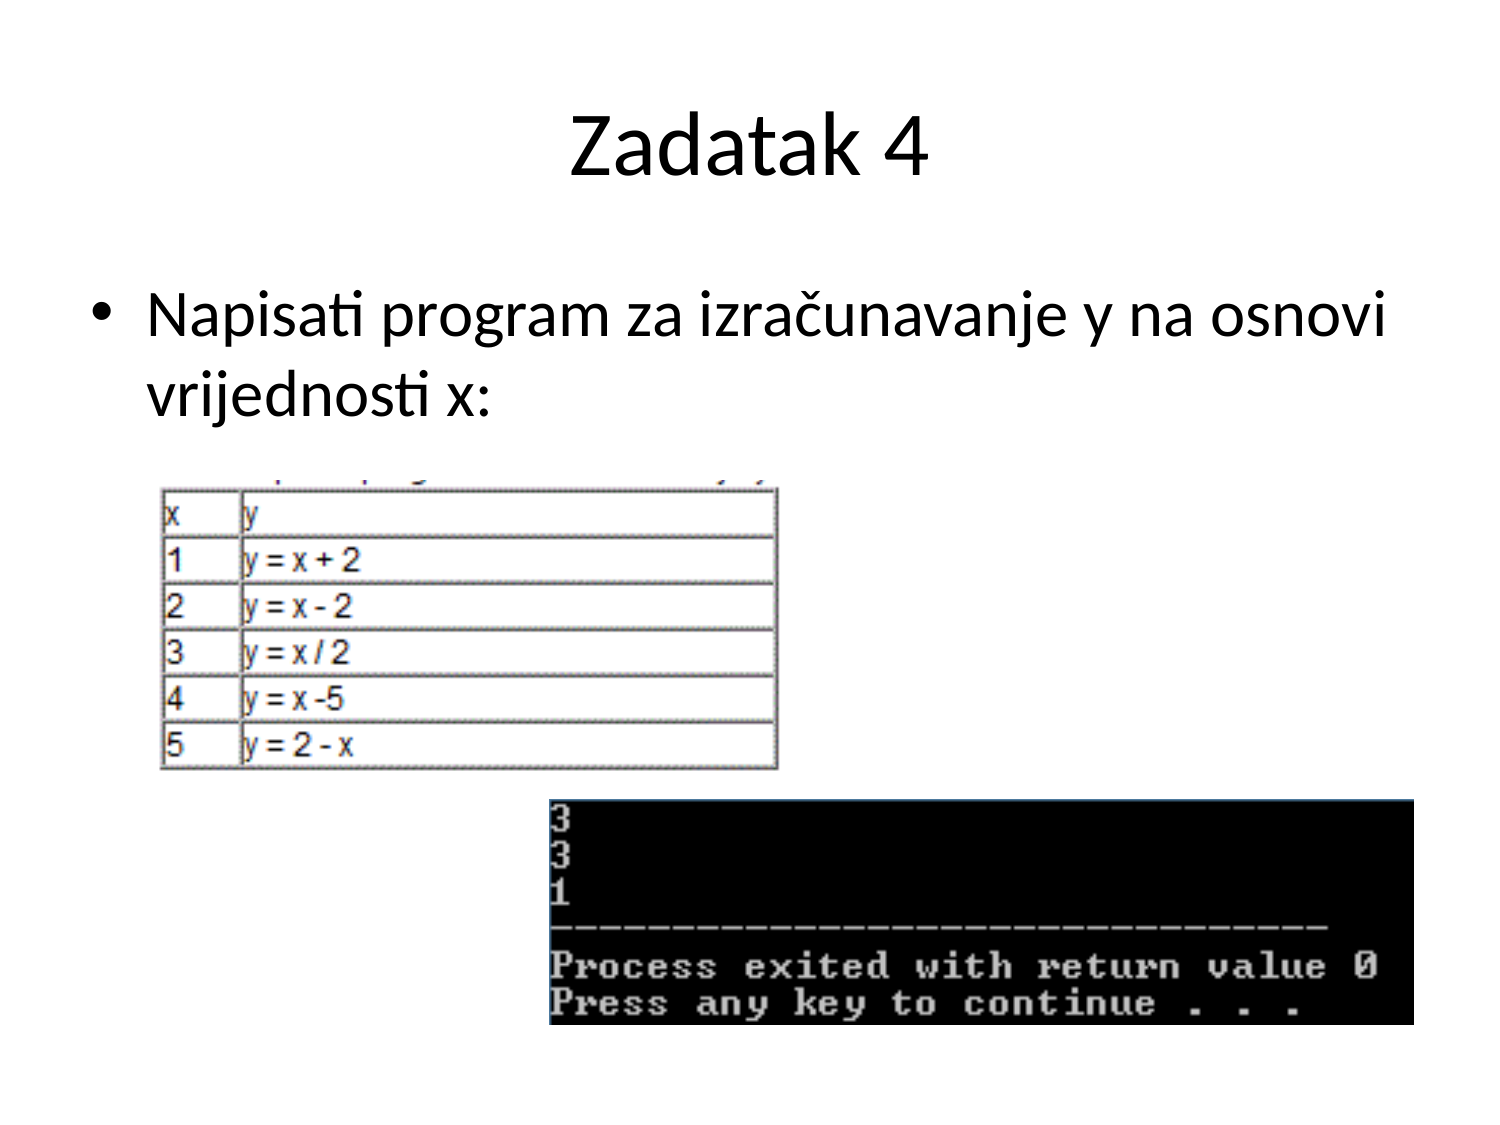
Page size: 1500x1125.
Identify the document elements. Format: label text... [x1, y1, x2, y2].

picture [549, 799, 1414, 1026]
list Napisati program za izračunavanje y na osnovi vrijednosti x: [75, 262, 1425, 1005]
picture [149, 479, 832, 779]
title Zadatak 4 [75, 45, 1425, 233]
